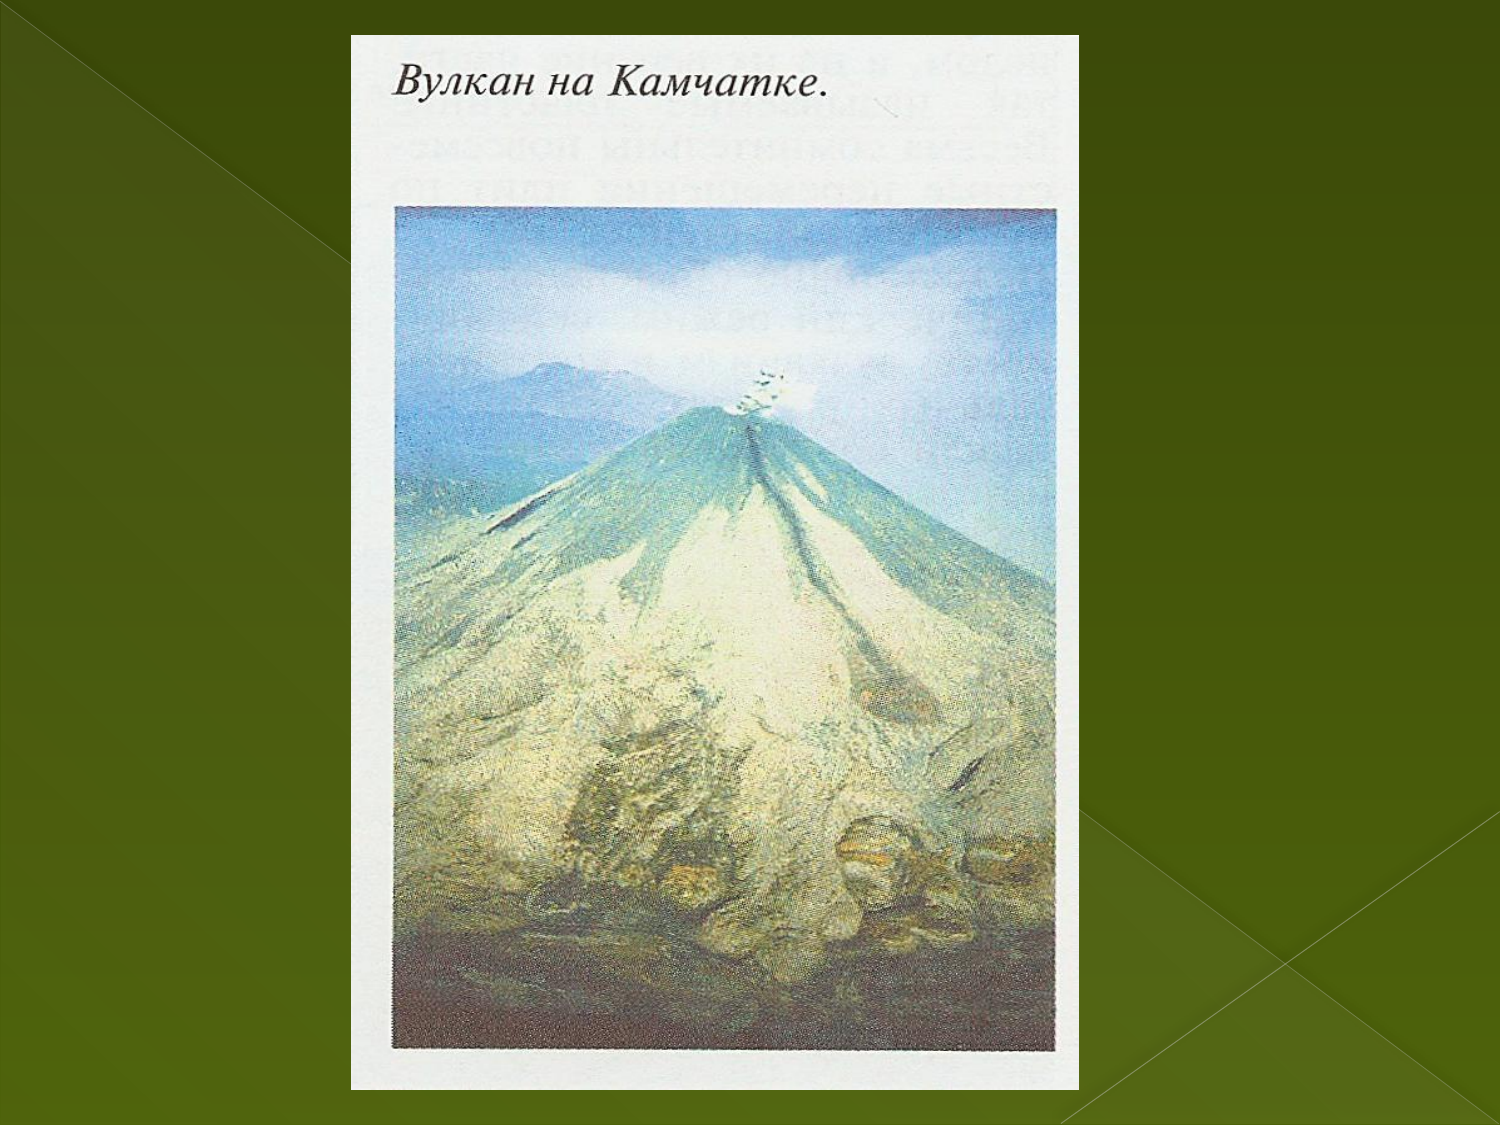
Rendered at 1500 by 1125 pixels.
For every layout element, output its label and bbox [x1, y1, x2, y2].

picture [351, 34, 1079, 1091]
